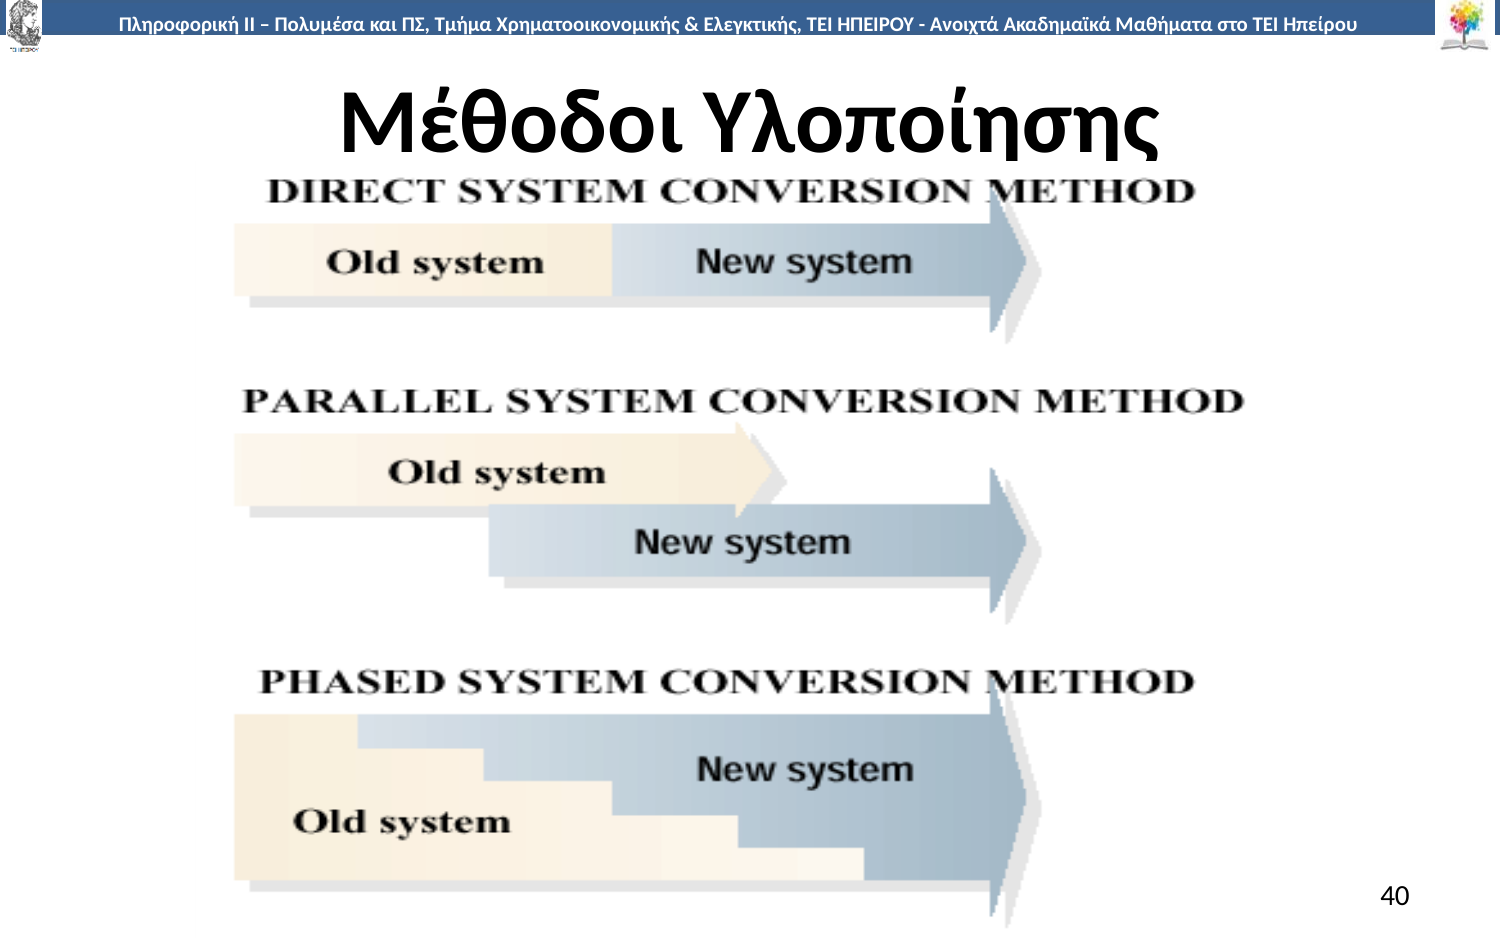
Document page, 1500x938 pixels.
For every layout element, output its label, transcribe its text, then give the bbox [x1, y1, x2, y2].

picture [1435, 0, 1495, 52]
picture [6, 0, 42, 54]
title Μέθοδοι Υλοποίησης [75, 37, 1425, 194]
slide_number 40 [1299, 868, 1425, 919]
picture [194, 161, 1294, 938]
